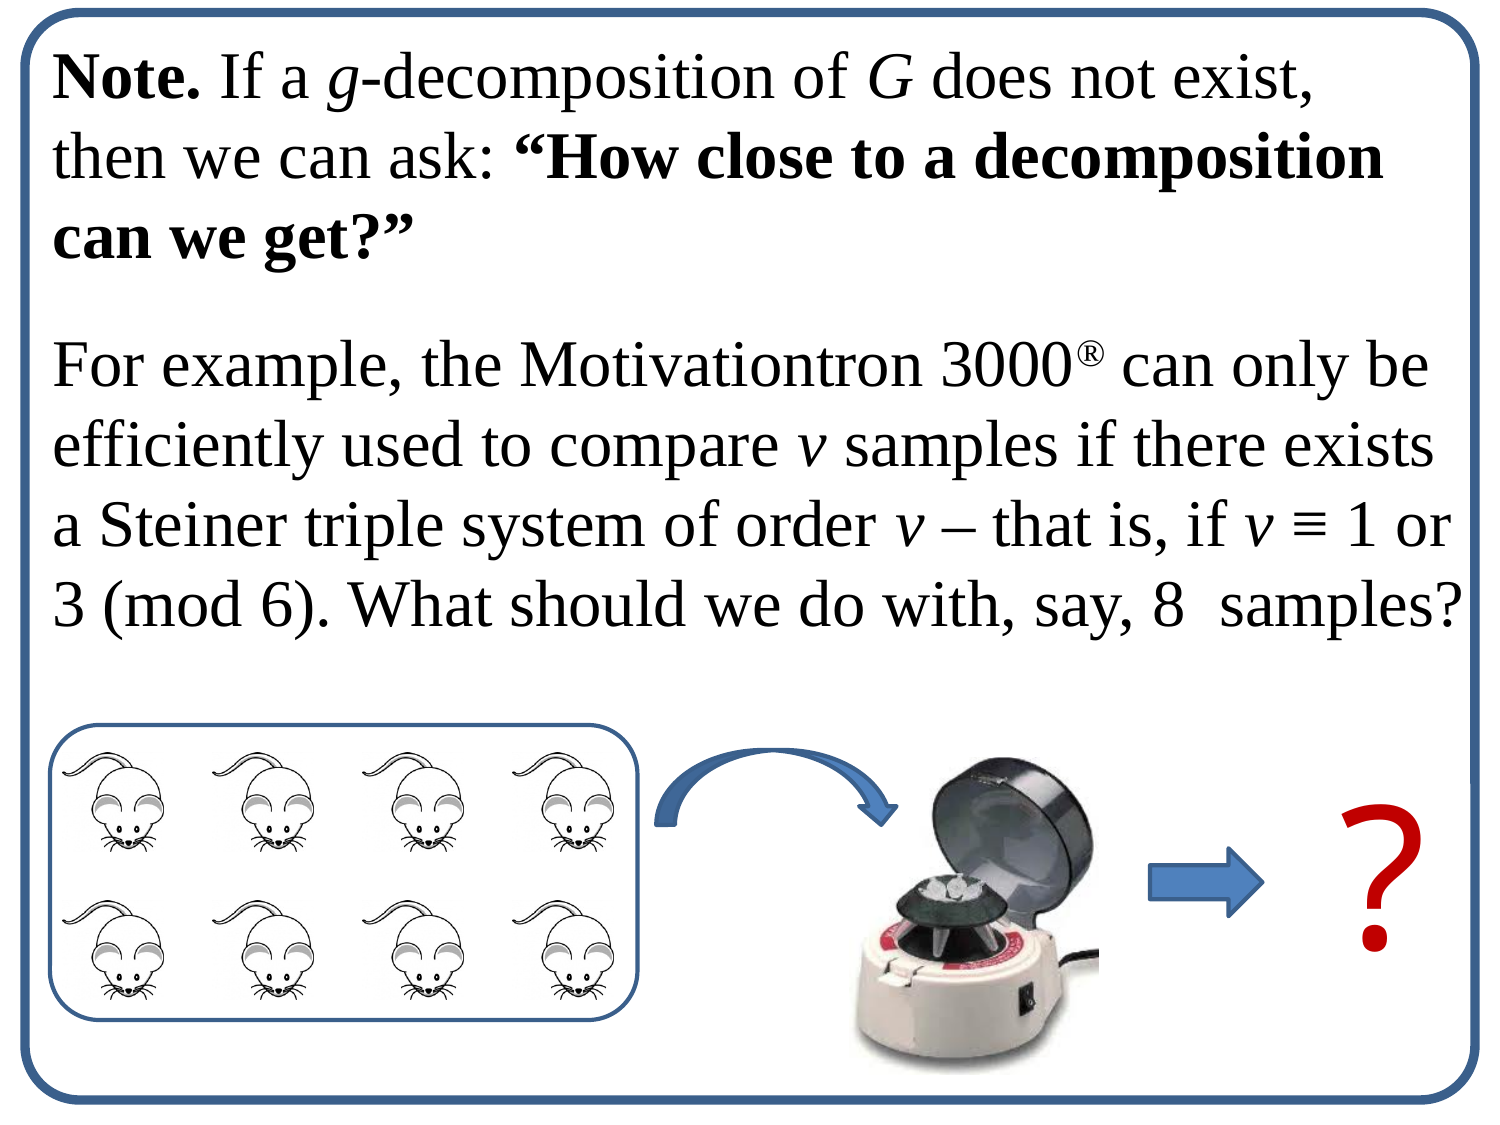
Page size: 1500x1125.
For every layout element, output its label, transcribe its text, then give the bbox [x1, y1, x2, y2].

text_box [22, 10, 1478, 1103]
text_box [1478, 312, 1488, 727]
picture [512, 900, 614, 1001]
picture [62, 900, 164, 1001]
picture [362, 751, 464, 852]
picture [212, 751, 314, 852]
picture [212, 900, 314, 1001]
picture [62, 751, 164, 852]
text_box ? [1478, 742, 1488, 998]
picture [362, 900, 464, 1001]
picture [512, 752, 614, 853]
picture [849, 757, 1099, 1076]
